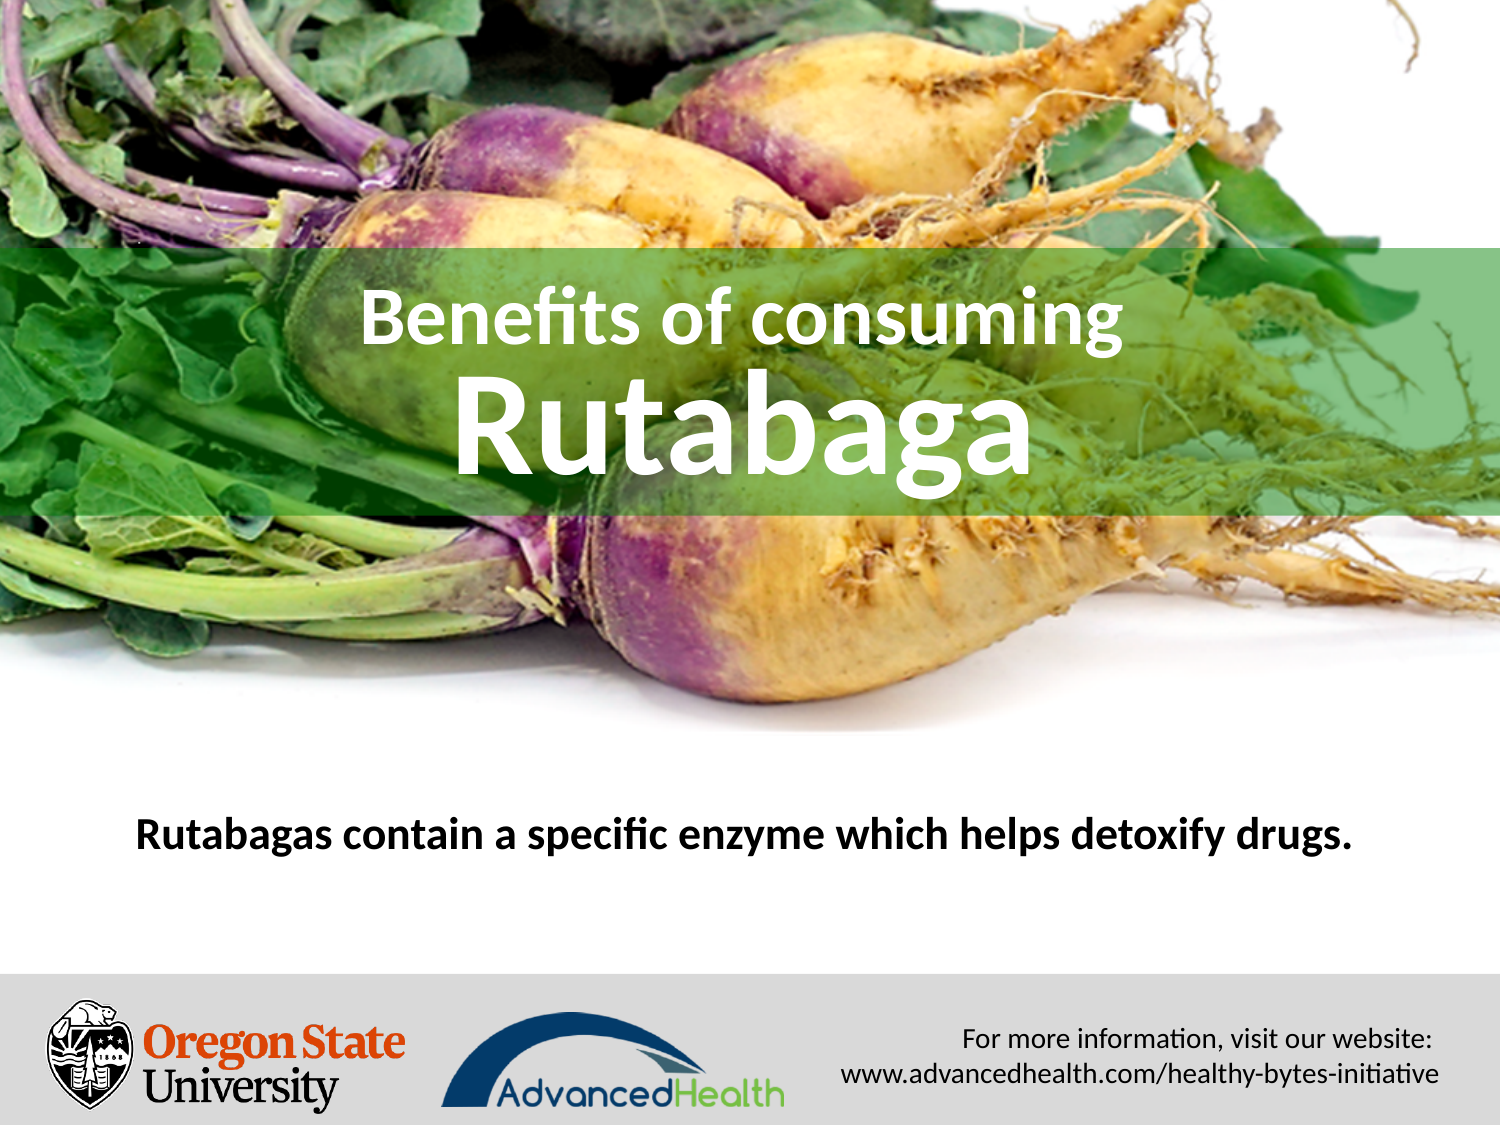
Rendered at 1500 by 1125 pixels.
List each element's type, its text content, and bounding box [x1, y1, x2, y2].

text_box Rutabagas contain a specific enzyme which helps detoxify drugs. [19, 805, 1481, 935]
text_box [0, 973, 1500, 1125]
picture [44, 998, 405, 1114]
picture [441, 1012, 784, 1107]
text_box For more information, visit our website: www.advancedhealth.com/healthy-bytes-initiative [808, 1013, 1446, 1112]
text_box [0, 0, 1500, 736]
